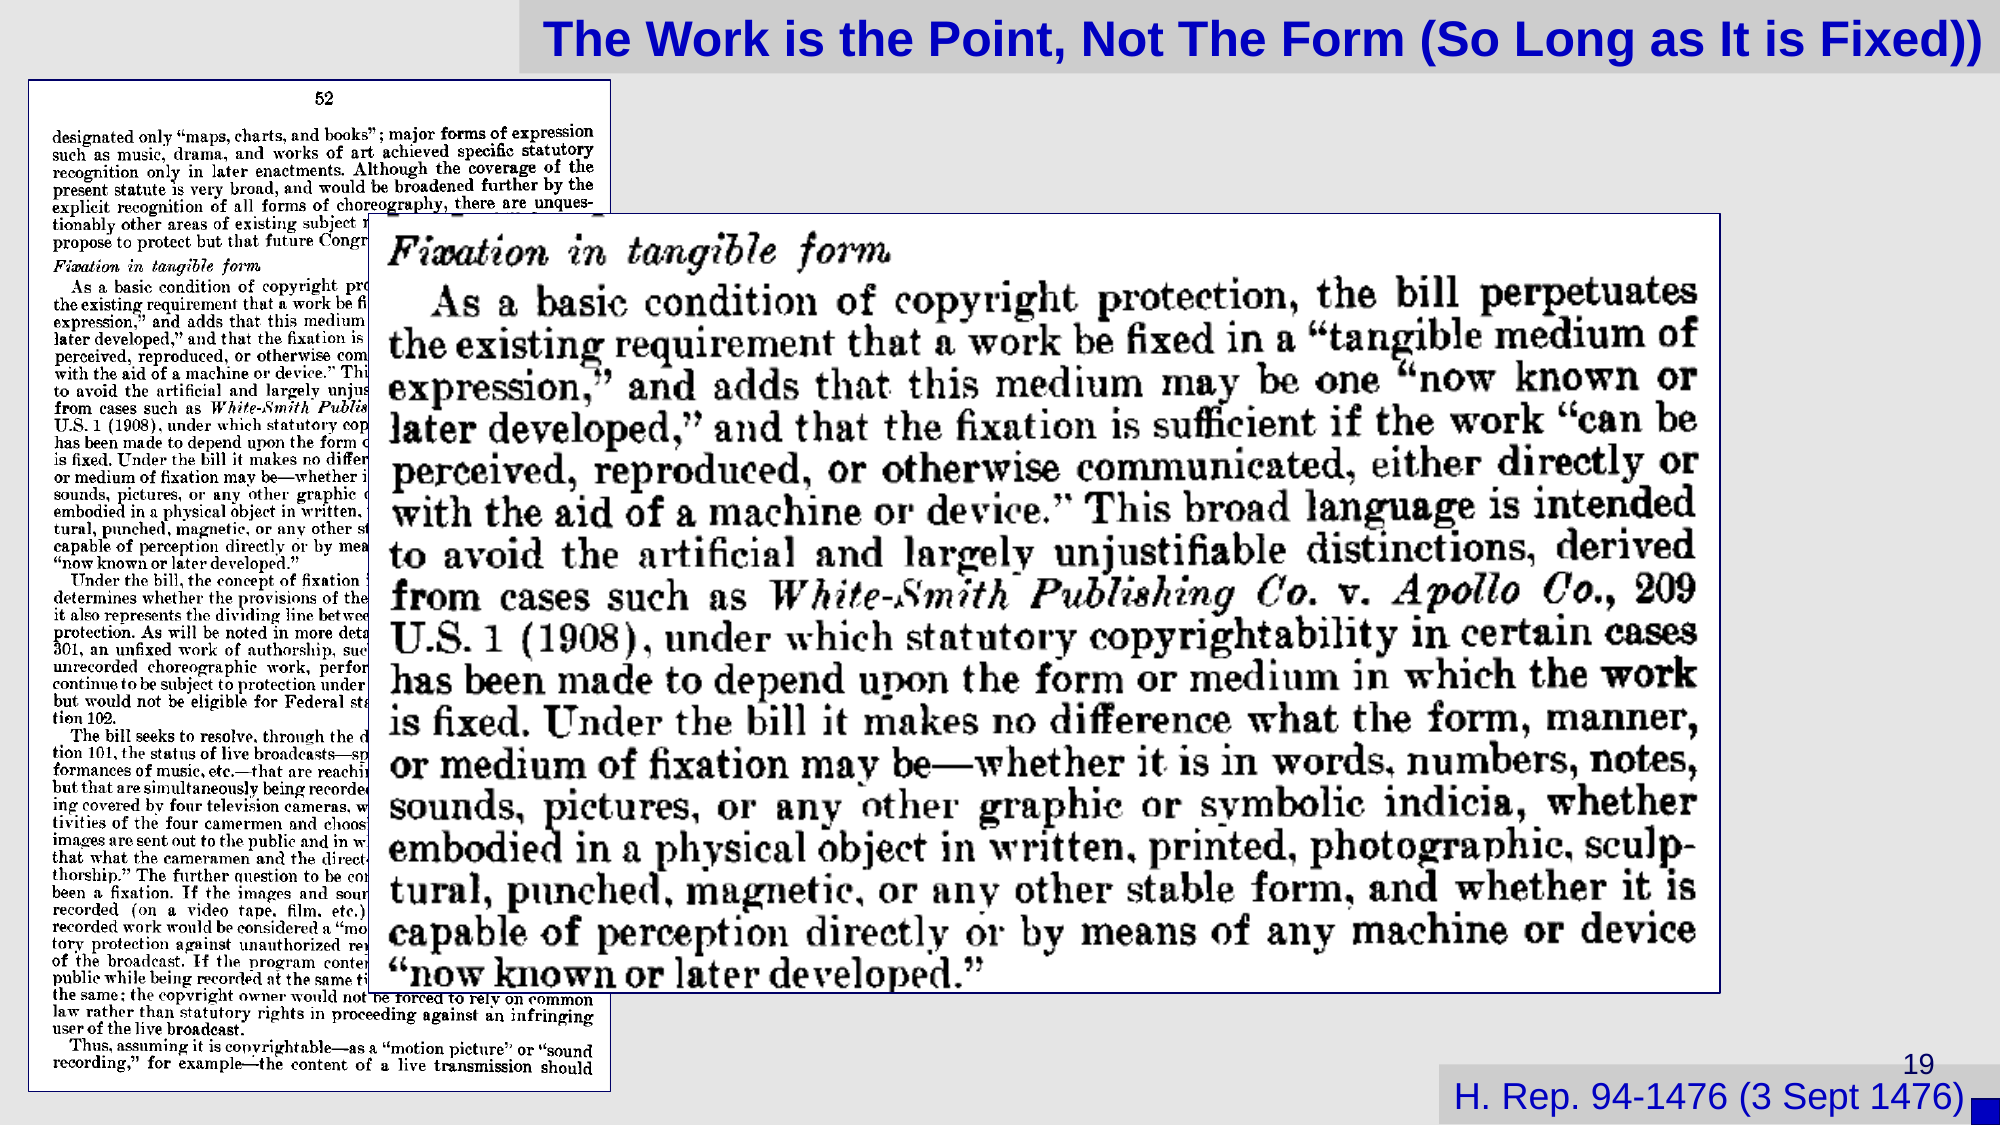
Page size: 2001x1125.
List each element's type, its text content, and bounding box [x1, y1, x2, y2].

slide_number 19 [1533, 1024, 1951, 1064]
text_box H. Rep. 94-1476 (3 Sept 1476) [1439, 1064, 2000, 1125]
text_box [1971, 1099, 2000, 1125]
picture [28, 80, 1720, 1091]
title The Work is the Point, Not The Form (So Long as It is Fixed)) [519, 0, 2000, 74]
